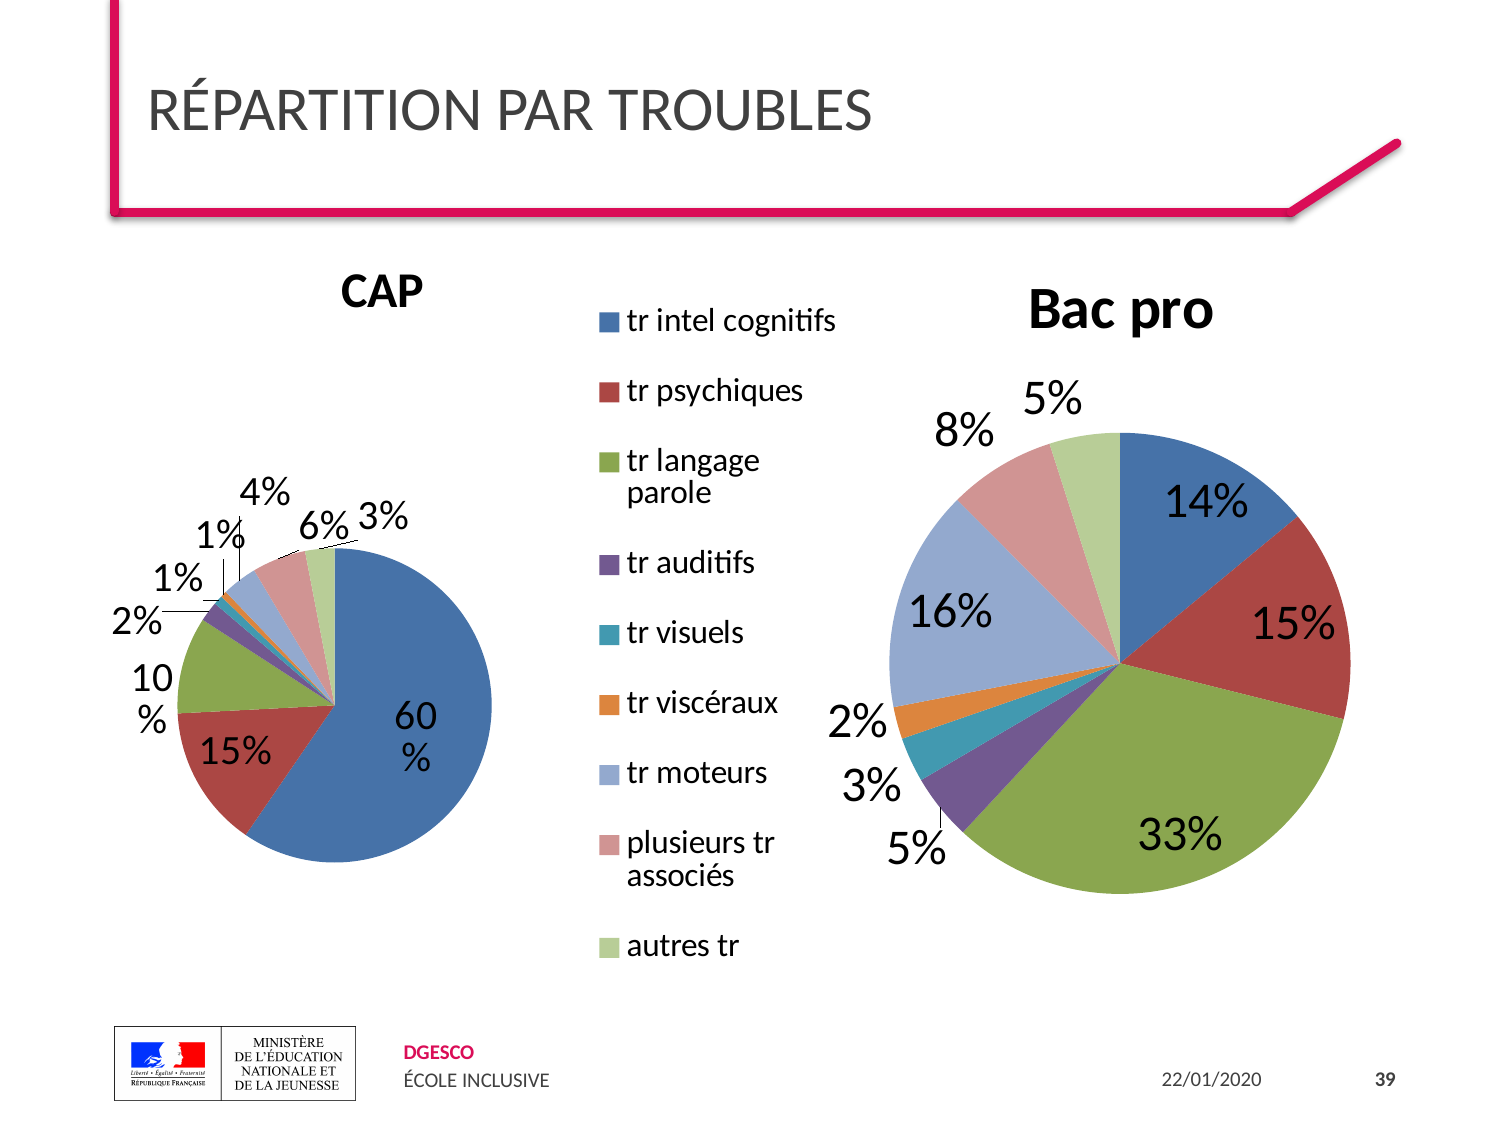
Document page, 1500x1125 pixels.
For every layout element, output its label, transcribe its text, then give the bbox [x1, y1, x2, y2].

title Répartition par troubles [132, 0, 1425, 212]
slide_number 39 [1336, 1048, 1411, 1109]
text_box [83, 243, 1500, 1003]
picture [114, 1026, 356, 1101]
